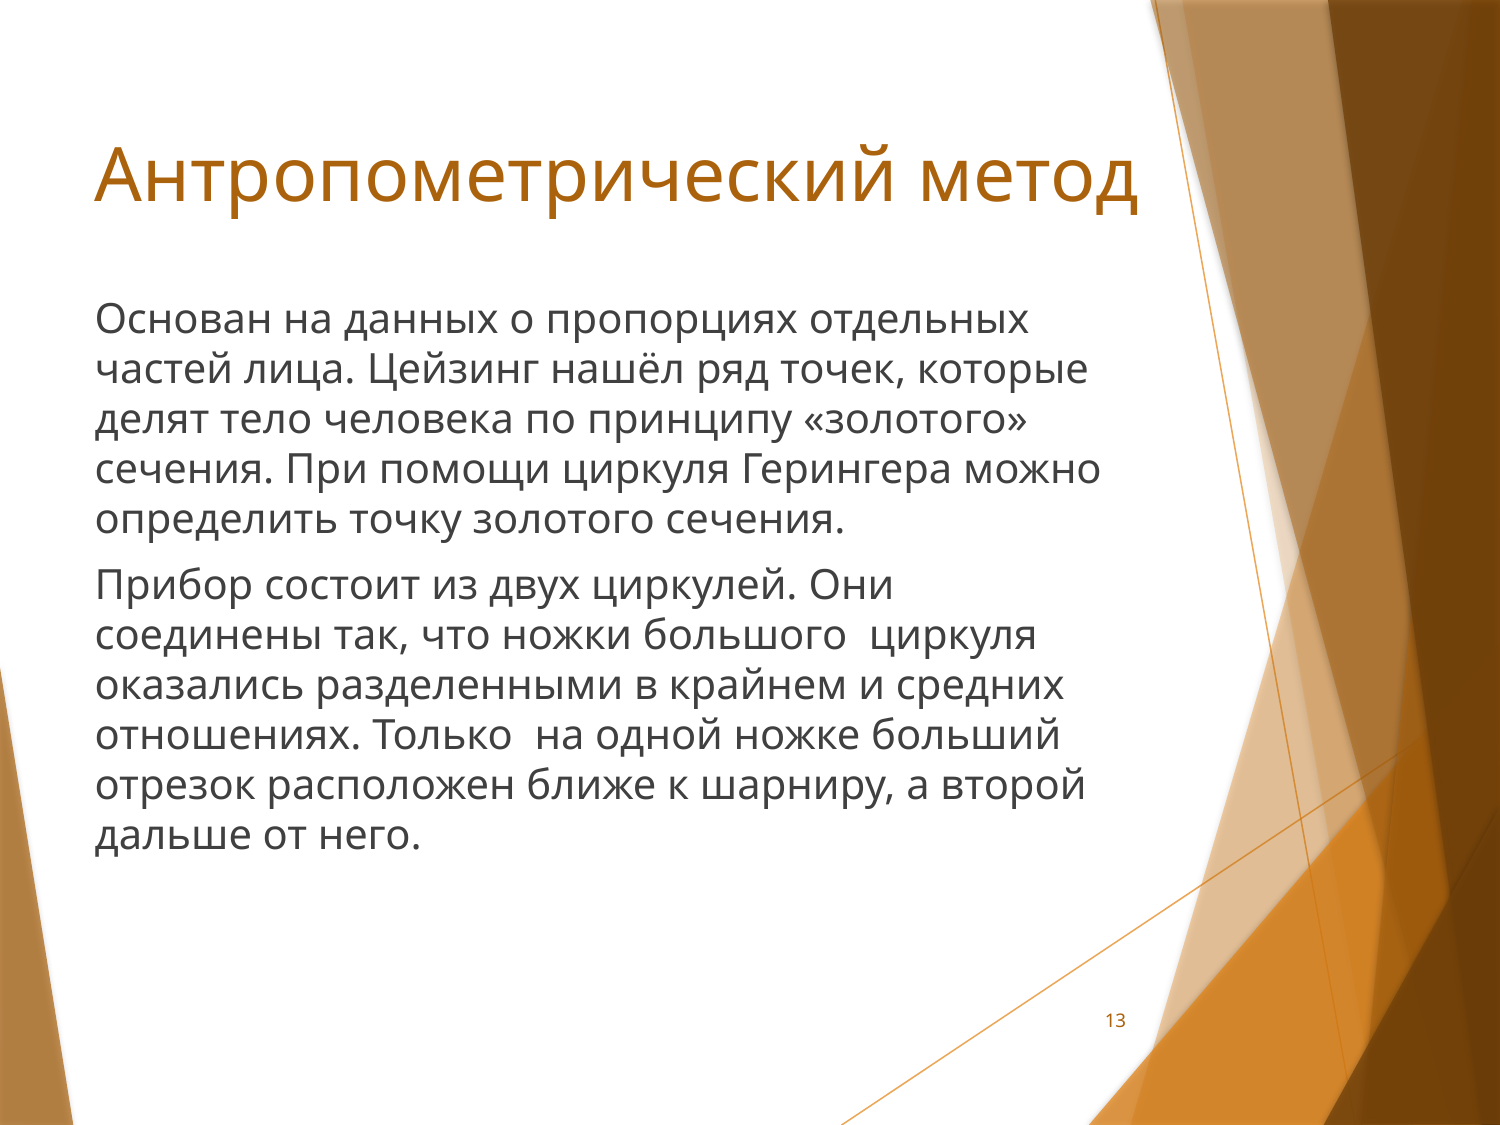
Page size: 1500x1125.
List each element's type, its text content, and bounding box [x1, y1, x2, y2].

text_box Основан на данных о пропорциях отдельных частей лица. Цейзинг нашёл ряд точек, которые делят тело человека по принципу «золотого» сечения. При помощи циркуля Герингера можно определить точку золотого сечения. Прибор состоит из двух циркулей. Они соединены так, что ножки большого циркуля оказались разделенными в крайнем и средних отношениях. Только на одной ножке больший отрезок расположен ближе к шарниру, а второй дальше от него. [93, 290, 1117, 858]
title Антропометрический метод [93, 125, 1142, 315]
slide_number 13 [1057, 991, 1142, 1051]
